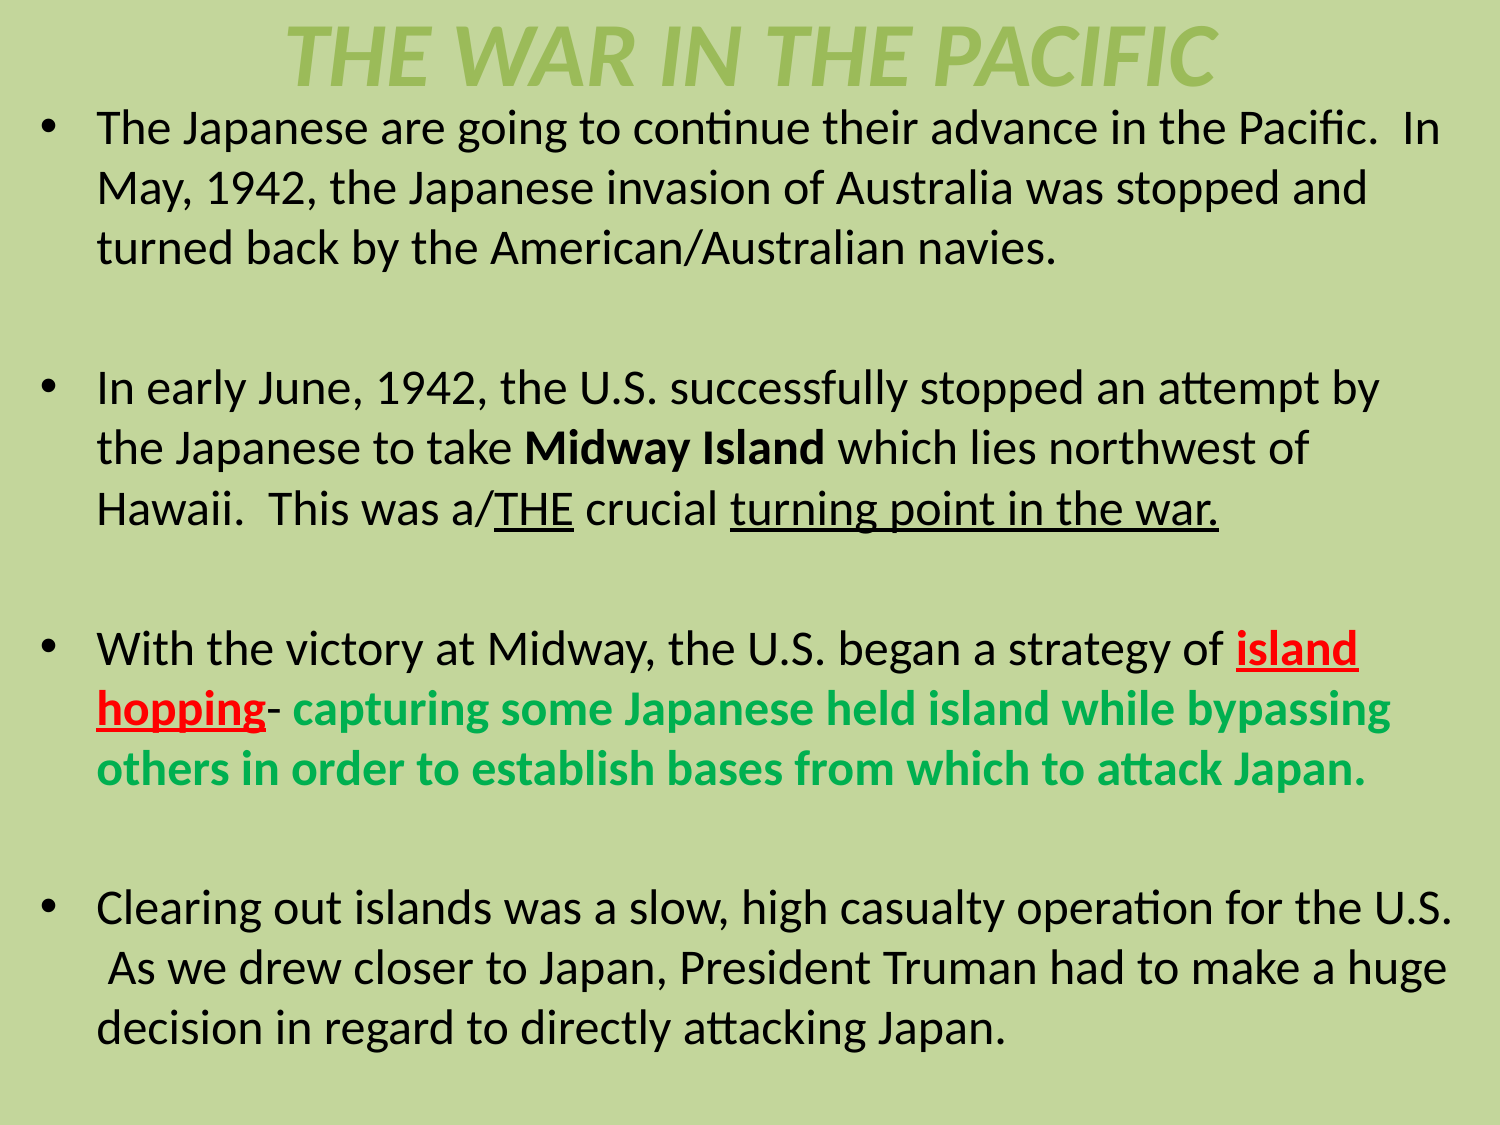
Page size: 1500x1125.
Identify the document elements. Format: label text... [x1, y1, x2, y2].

list The Japanese are going to continue their advance in the Pacific. In May, 1942, the Japanese invasion of Australia was stopped and turned back by the American/Australian navies. In early June, 1942, the U.S. successfully stopped an attempt by the Japanese to take Midway Island which lies northwest of Hawaii. This was a/THE crucial turning point in the war. With the victory at Midway, the U.S. began a strategy of island hopping- capturing some Japanese held island while bypassing others in order to establish bases from which to attack Japan. Clearing out islands was a slow, high casualty operation for the U.S. As we drew closer to Japan, President Truman had to make a huge decision in regard to directly attacking Japan. [24, 87, 1475, 1125]
title THE WAR IN THE PACIFIC [75, 0, 1425, 87]
